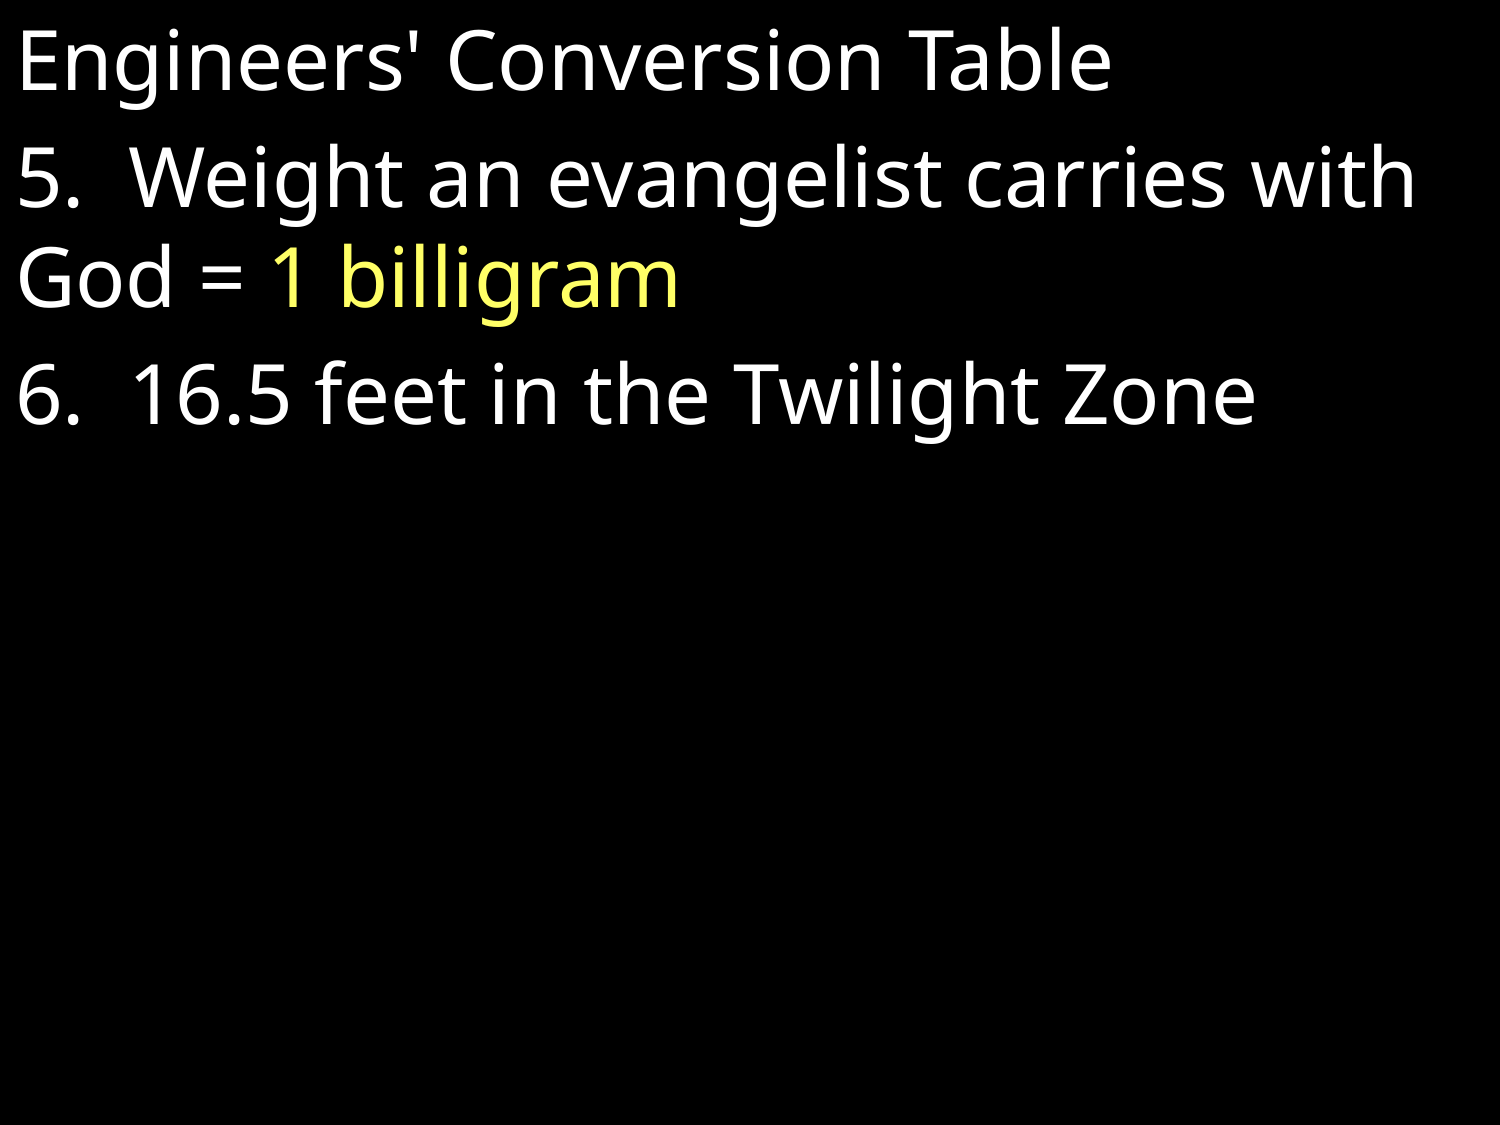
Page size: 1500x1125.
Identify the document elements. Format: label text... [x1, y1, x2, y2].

subtitle Engineers' Conversion Table 5. Weight an evangelist carries with God = 1 billigram 6. 16.5 feet in the Twilight Zone [0, 0, 1500, 1125]
